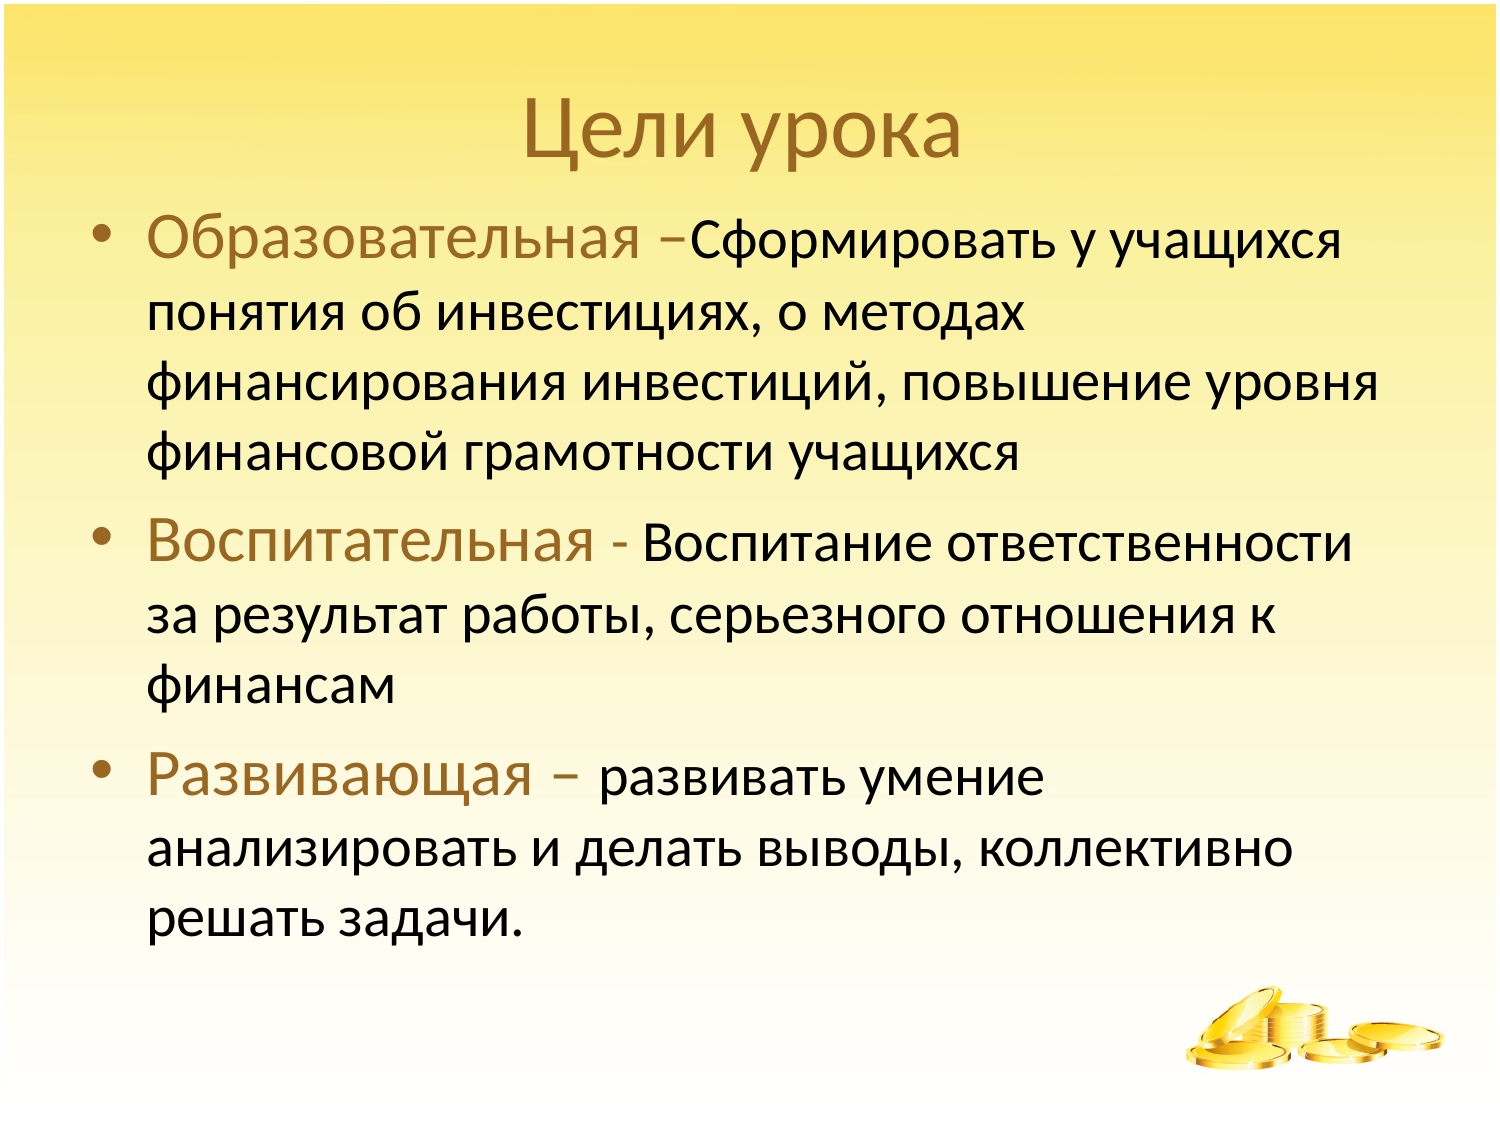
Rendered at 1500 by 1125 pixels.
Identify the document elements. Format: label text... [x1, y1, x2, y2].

picture [0, 0, 1500, 1125]
title Цели урока [74, 44, 1412, 184]
list Образовательная –Сформировать у учащихся понятия об инвестициях, о методах финансирования инвестиций, повышение уровня финансовой грамотности учащихся Воспитательная - Воспитание ответственности за результат работы, серьезного отношения к финансам Развивающая – развивать умение анализировать и делать выводы, коллективно решать задачи. [74, 184, 1426, 1071]
